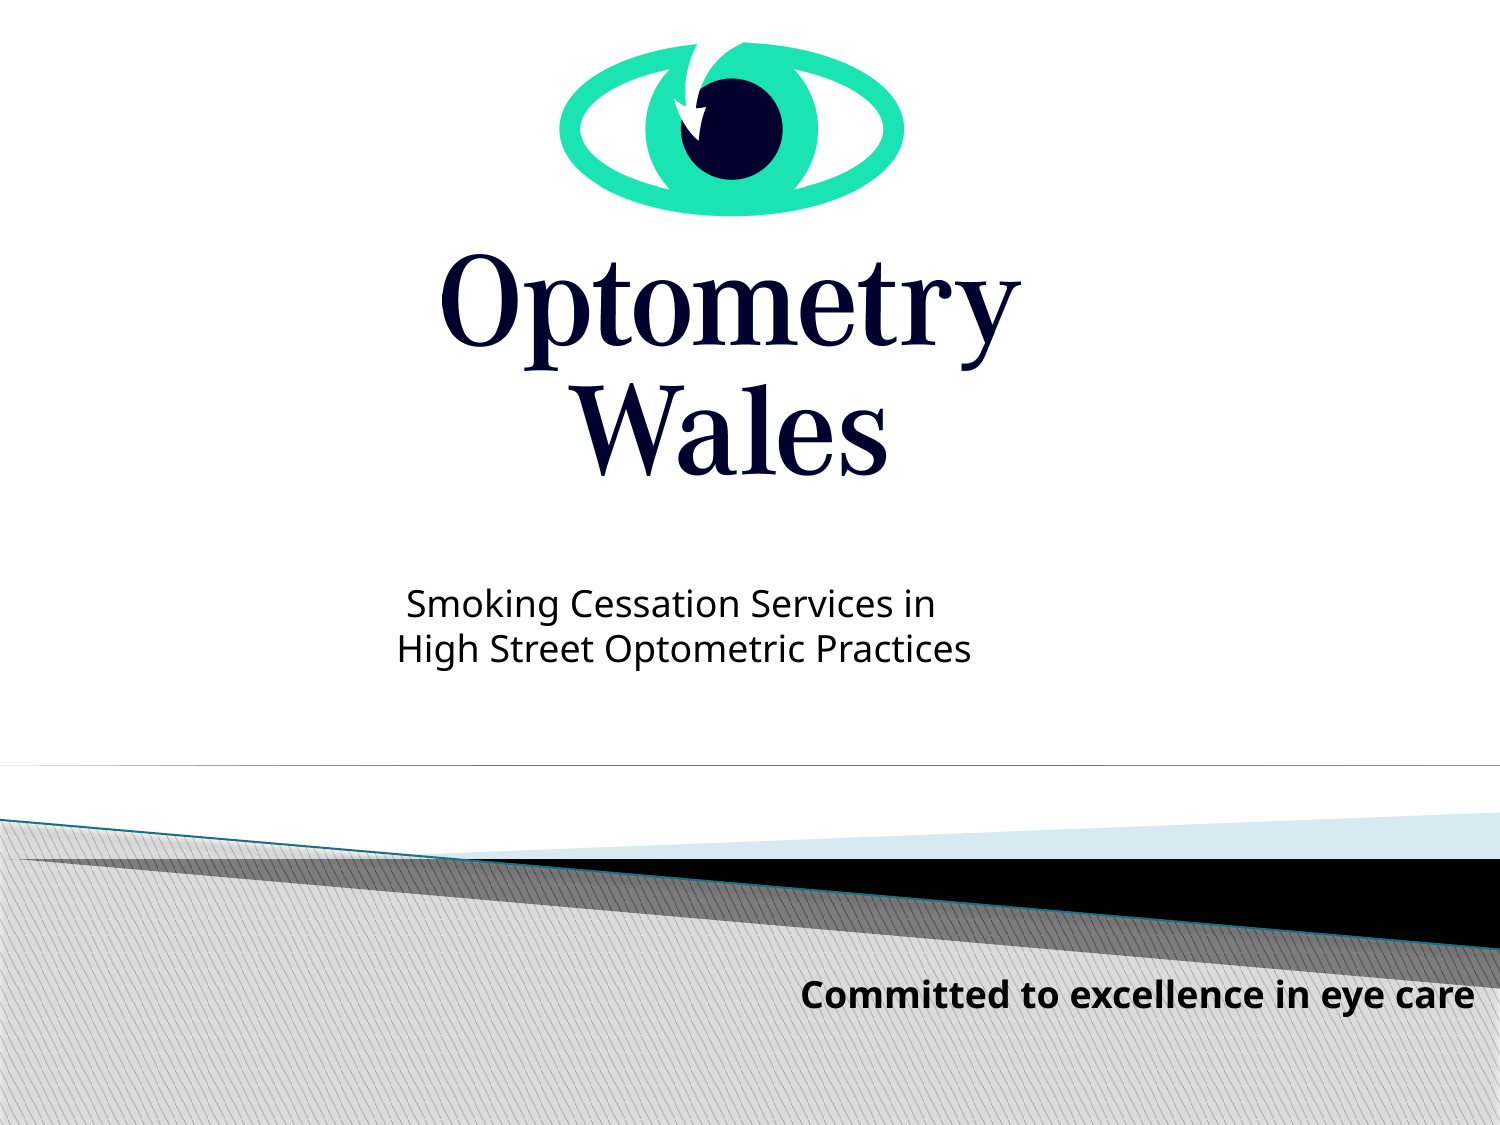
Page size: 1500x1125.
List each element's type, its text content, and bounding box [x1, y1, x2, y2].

text_box Committed to excellence in eye care [785, 964, 1500, 1024]
text_box Smoking Cessation Services in High Street Optometric Practices [147, 482, 1235, 813]
picture [442, 42, 1022, 476]
picture [5, 859, 1500, 964]
